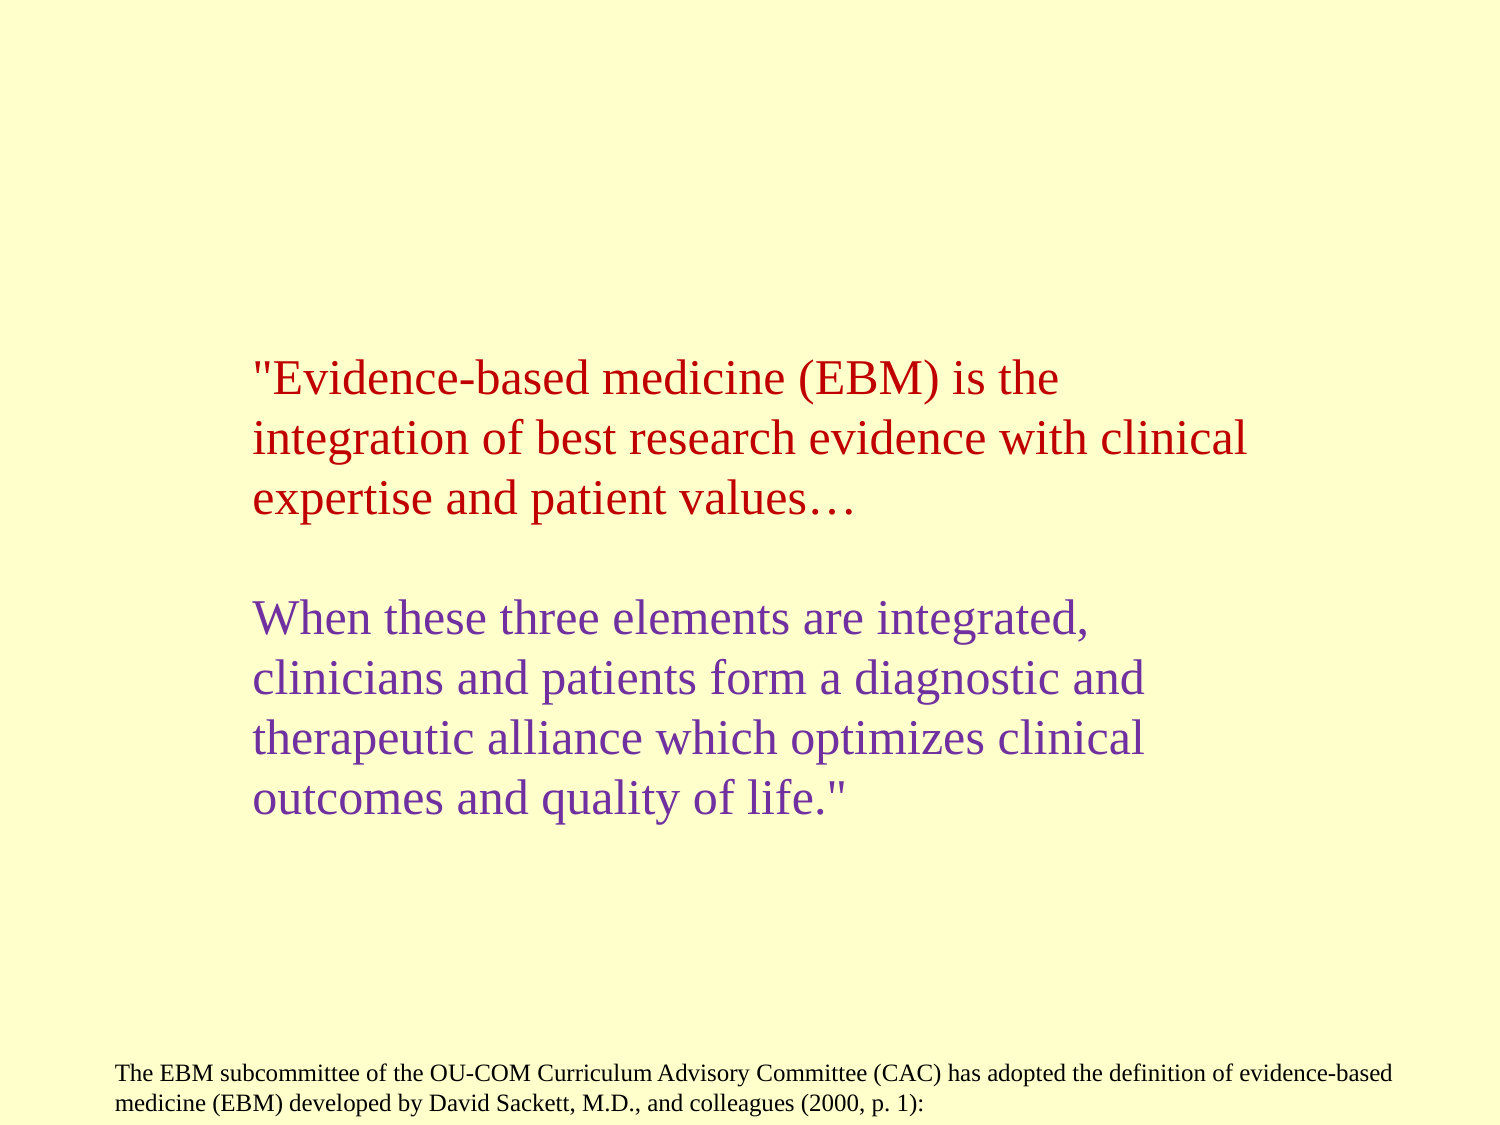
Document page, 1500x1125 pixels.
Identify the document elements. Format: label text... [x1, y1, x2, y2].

text_box The EBM subcommittee of the OU-COM Curriculum Advisory Committee (CAC) has adopted the definition of evidence-based medicine (EBM) developed by David Sackett, M.D., and colleagues (2000, p. 1): [99, 1049, 1500, 1124]
text_box "Evidence-based medicine (EBM) is the integration of best research evidence with clinical expertise and patient values… When these three elements are integrated, clinicians and patients form a diagnostic and therapeutic alliance which optimizes clinical outcomes and quality of life." [237, 337, 1288, 833]
